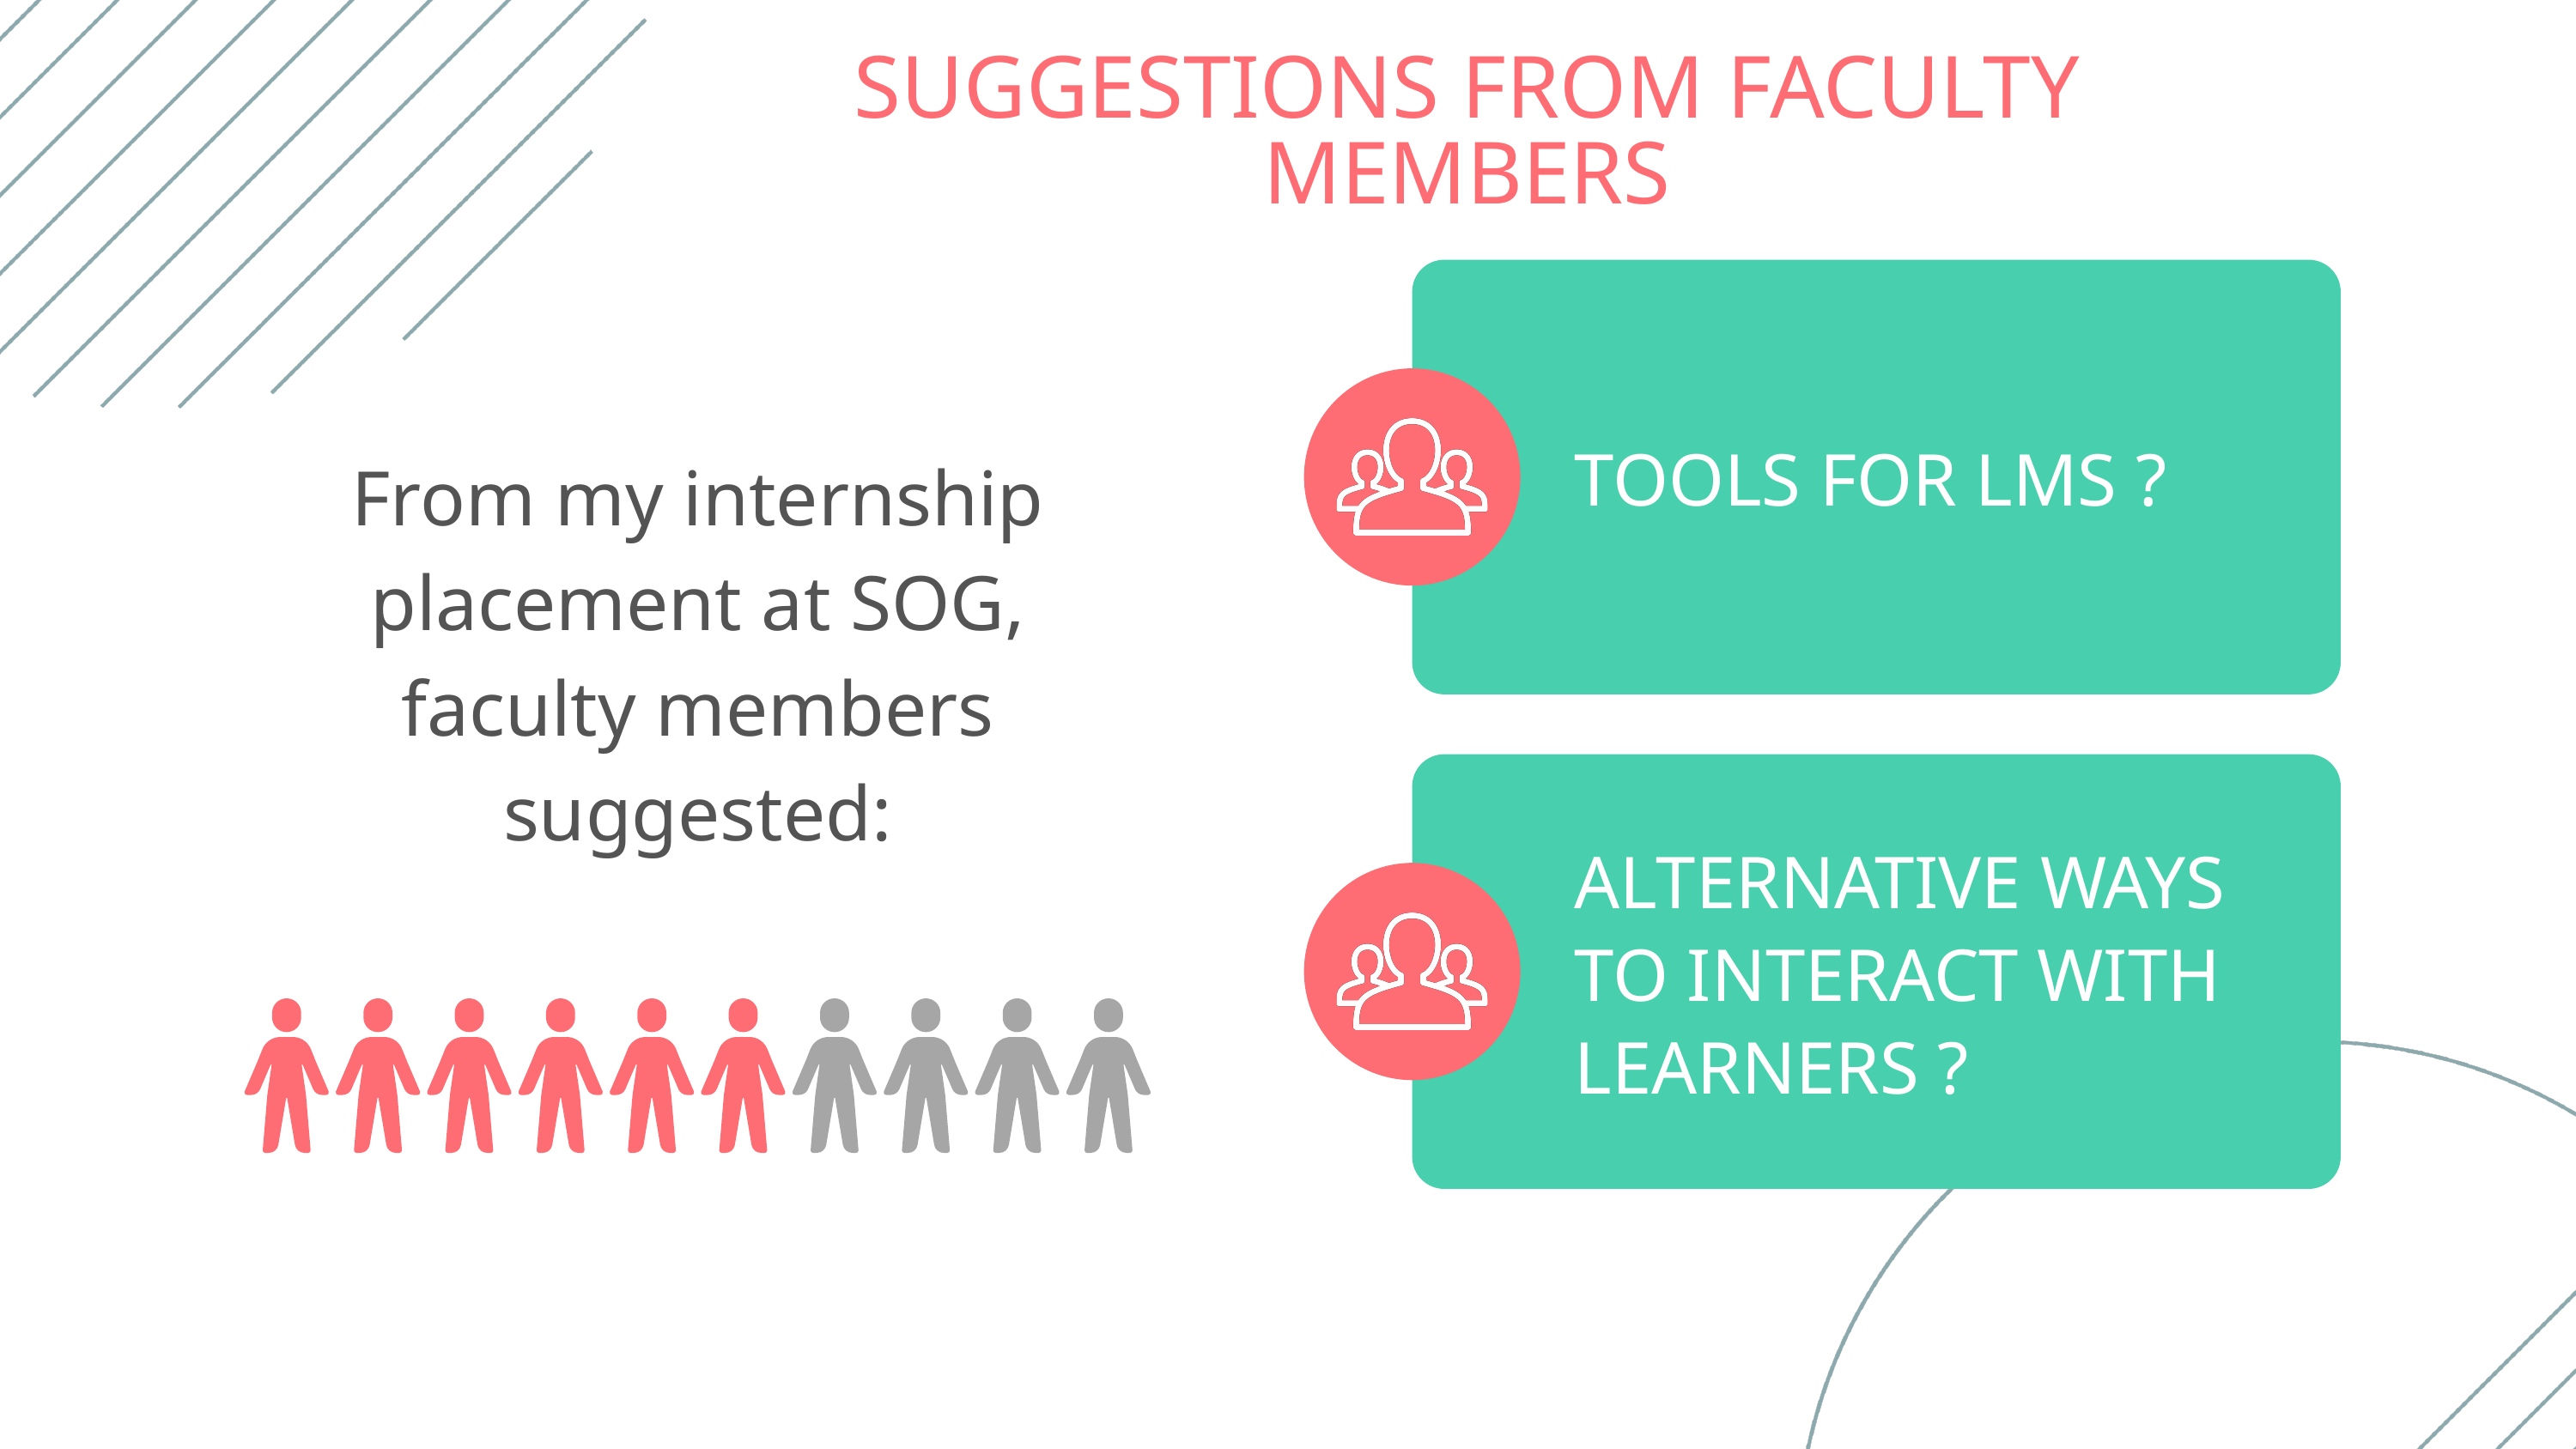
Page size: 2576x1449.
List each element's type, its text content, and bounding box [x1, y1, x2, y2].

text_box From my internship placement at SOG, faculty members suggested: [243, 435, 1152, 857]
text_box [1795, 1040, 2576, 1449]
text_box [1303, 862, 1522, 1081]
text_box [1412, 754, 2342, 1190]
text_box [0, 0, 661, 409]
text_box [243, 997, 1152, 1154]
text_box SUGGESTIONS FROM FACULTY MEMBERS [661, 49, 2275, 221]
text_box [1412, 259, 2342, 695]
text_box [1303, 367, 1522, 586]
